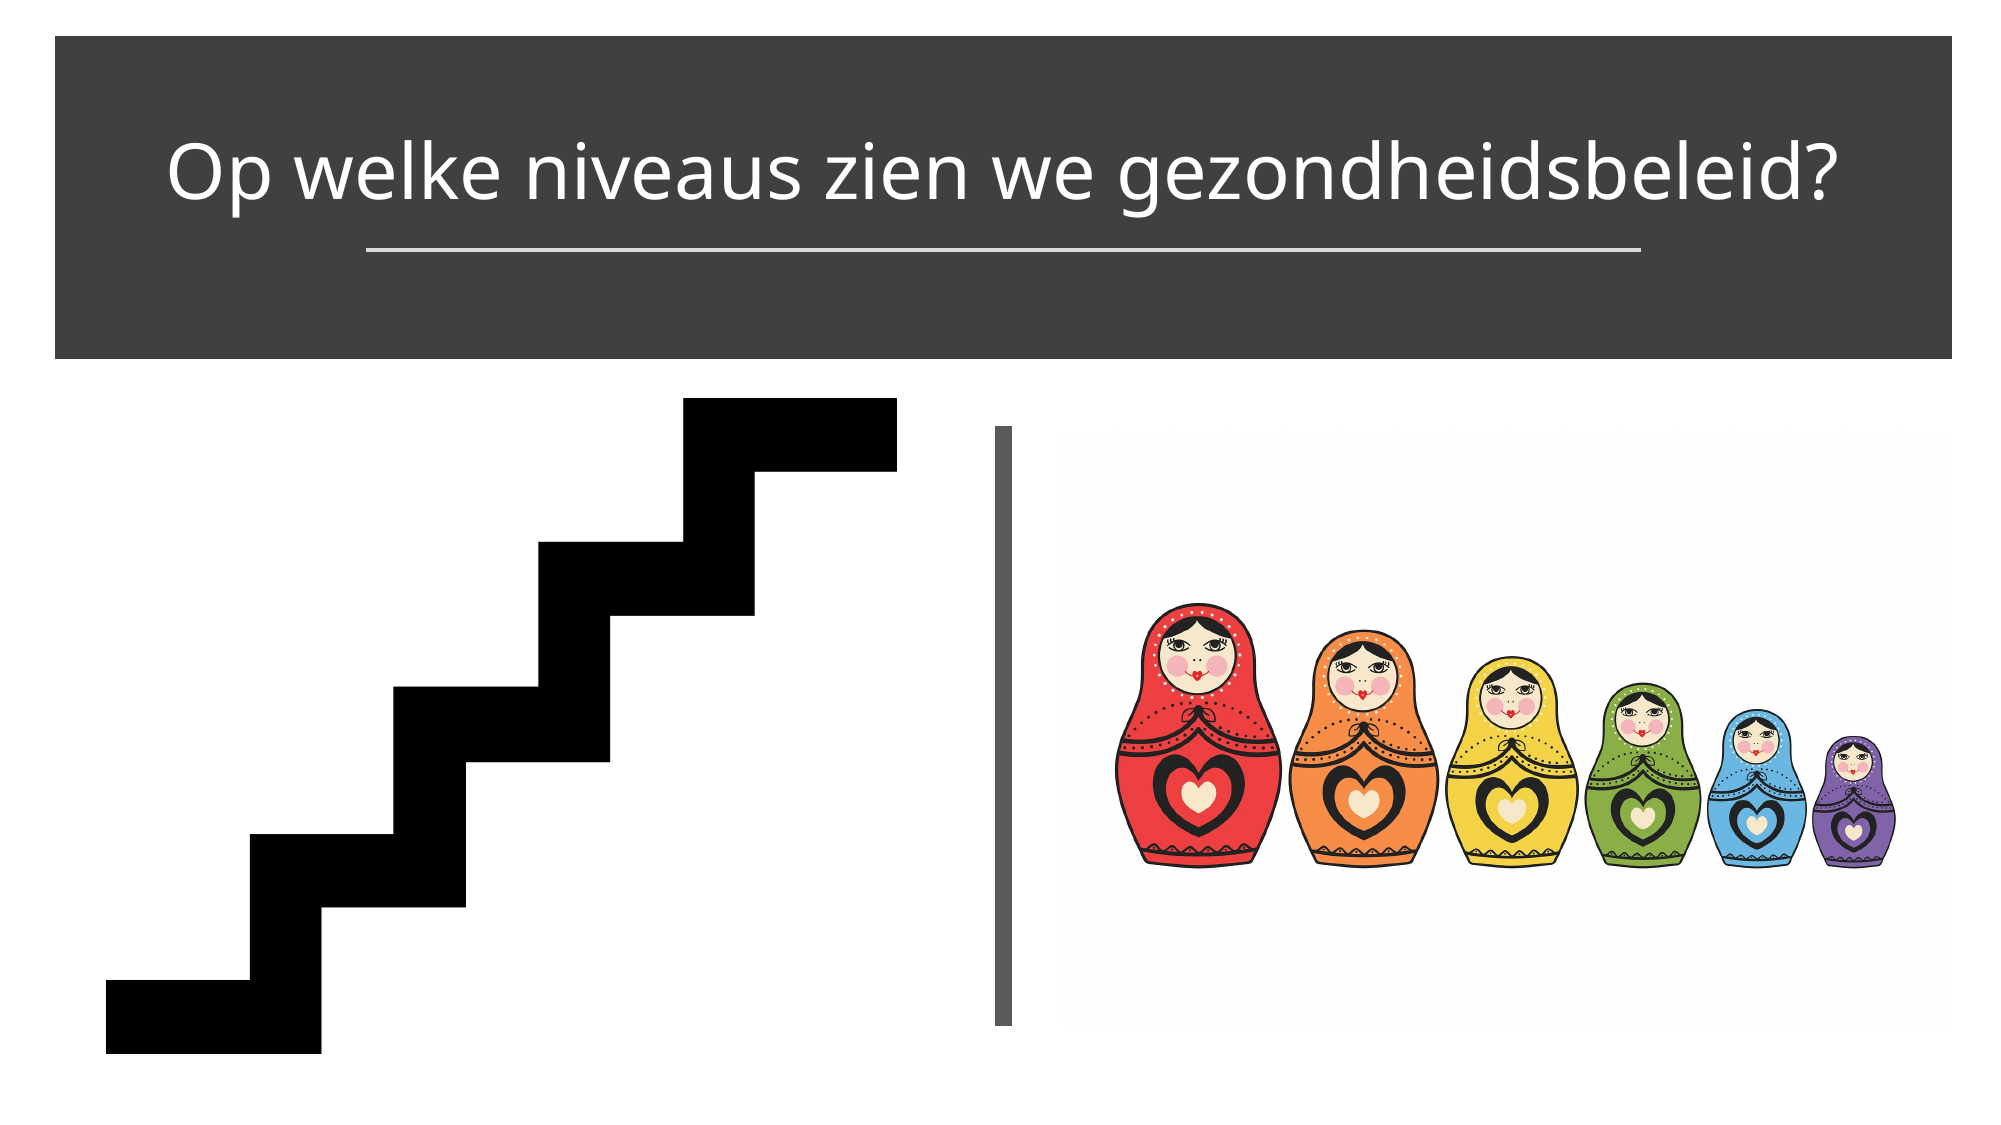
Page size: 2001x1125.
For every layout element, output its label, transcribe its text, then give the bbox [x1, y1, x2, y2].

title Op welke niveaus zien we gezondheidsbeleid? [89, 71, 1917, 224]
text_box [64, 45, 1942, 350]
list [106, 398, 897, 1054]
picture [1057, 426, 1953, 1026]
